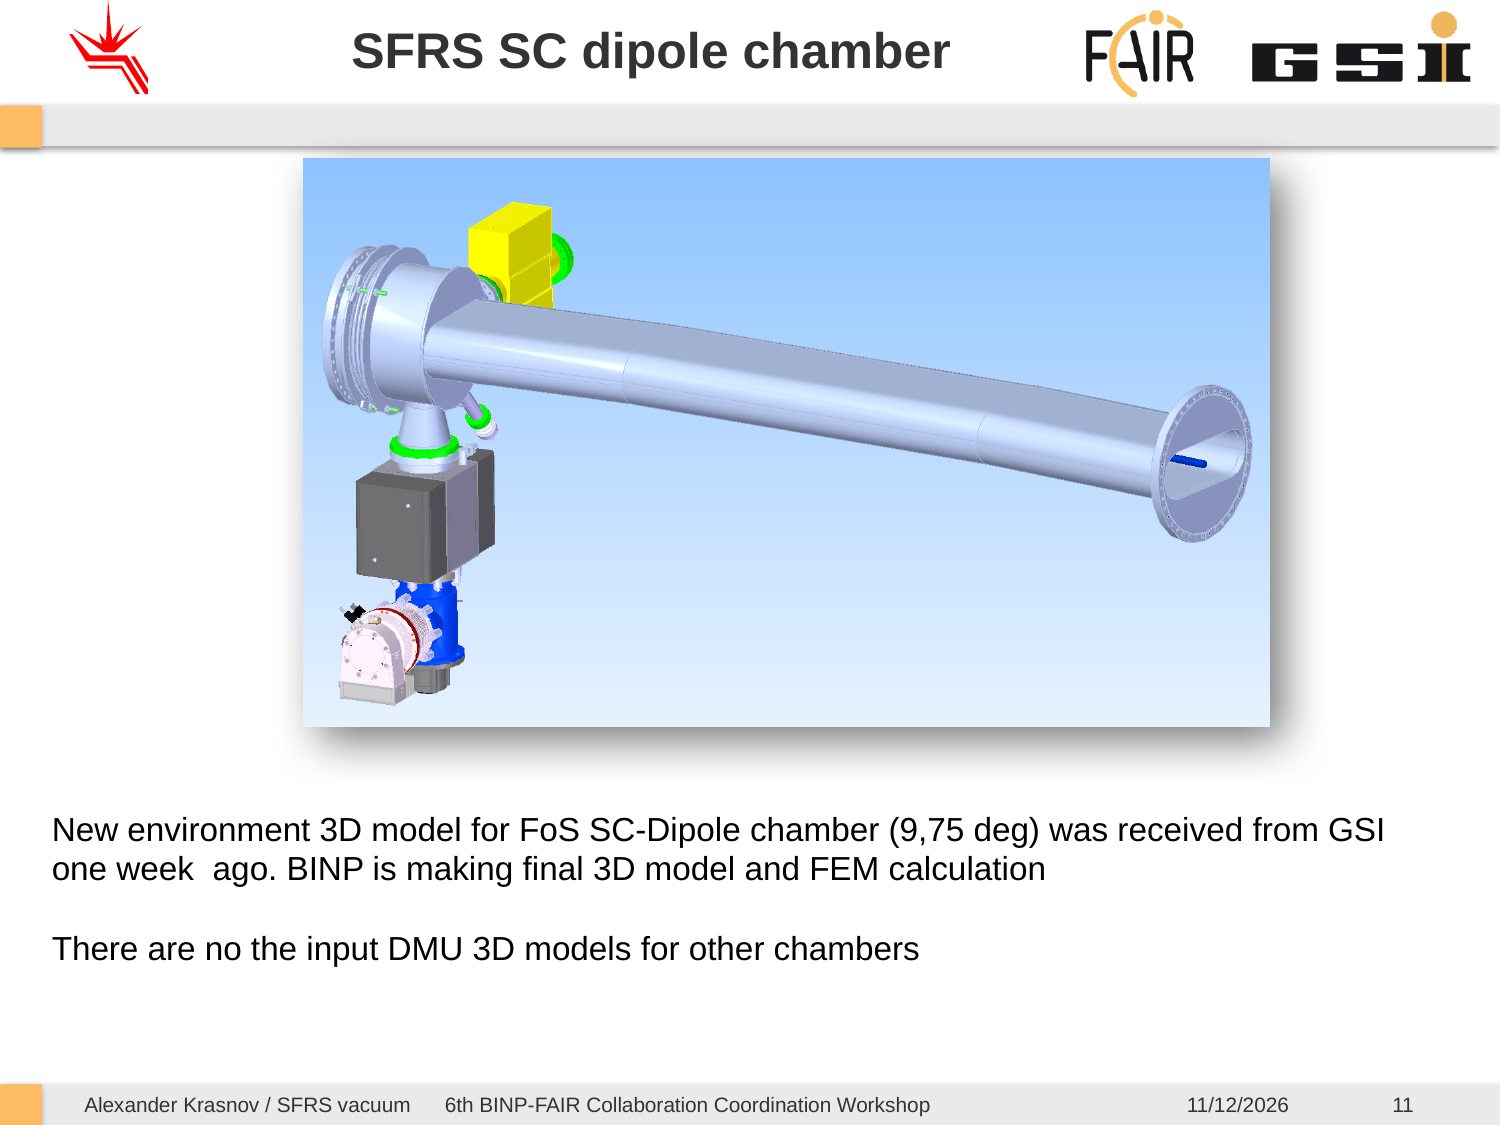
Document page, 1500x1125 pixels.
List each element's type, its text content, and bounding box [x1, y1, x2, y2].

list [302, 158, 1271, 728]
slide_number 11 [1306, 1086, 1429, 1122]
text_box [73, 0, 142, 53]
picture [1085, 8, 1194, 99]
picture [1250, 9, 1472, 84]
text_box [69, 34, 148, 95]
footer Alexander Krasnov / SFRS vacuum 6th BINP-FAIR Collaboration Coordination Workshop [69, 1086, 1165, 1122]
text_box New environment 3D model for FoS SC-Dipole chamber (9,75 deg) was received from GSI one week ago. BINP is making final 3D model and FEM calculation There are no the input DMU 3D models for other chambers [37, 800, 1429, 975]
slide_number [1165, 1086, 1304, 1122]
text_box SFRS SC dipole chamber [322, 0, 1015, 86]
